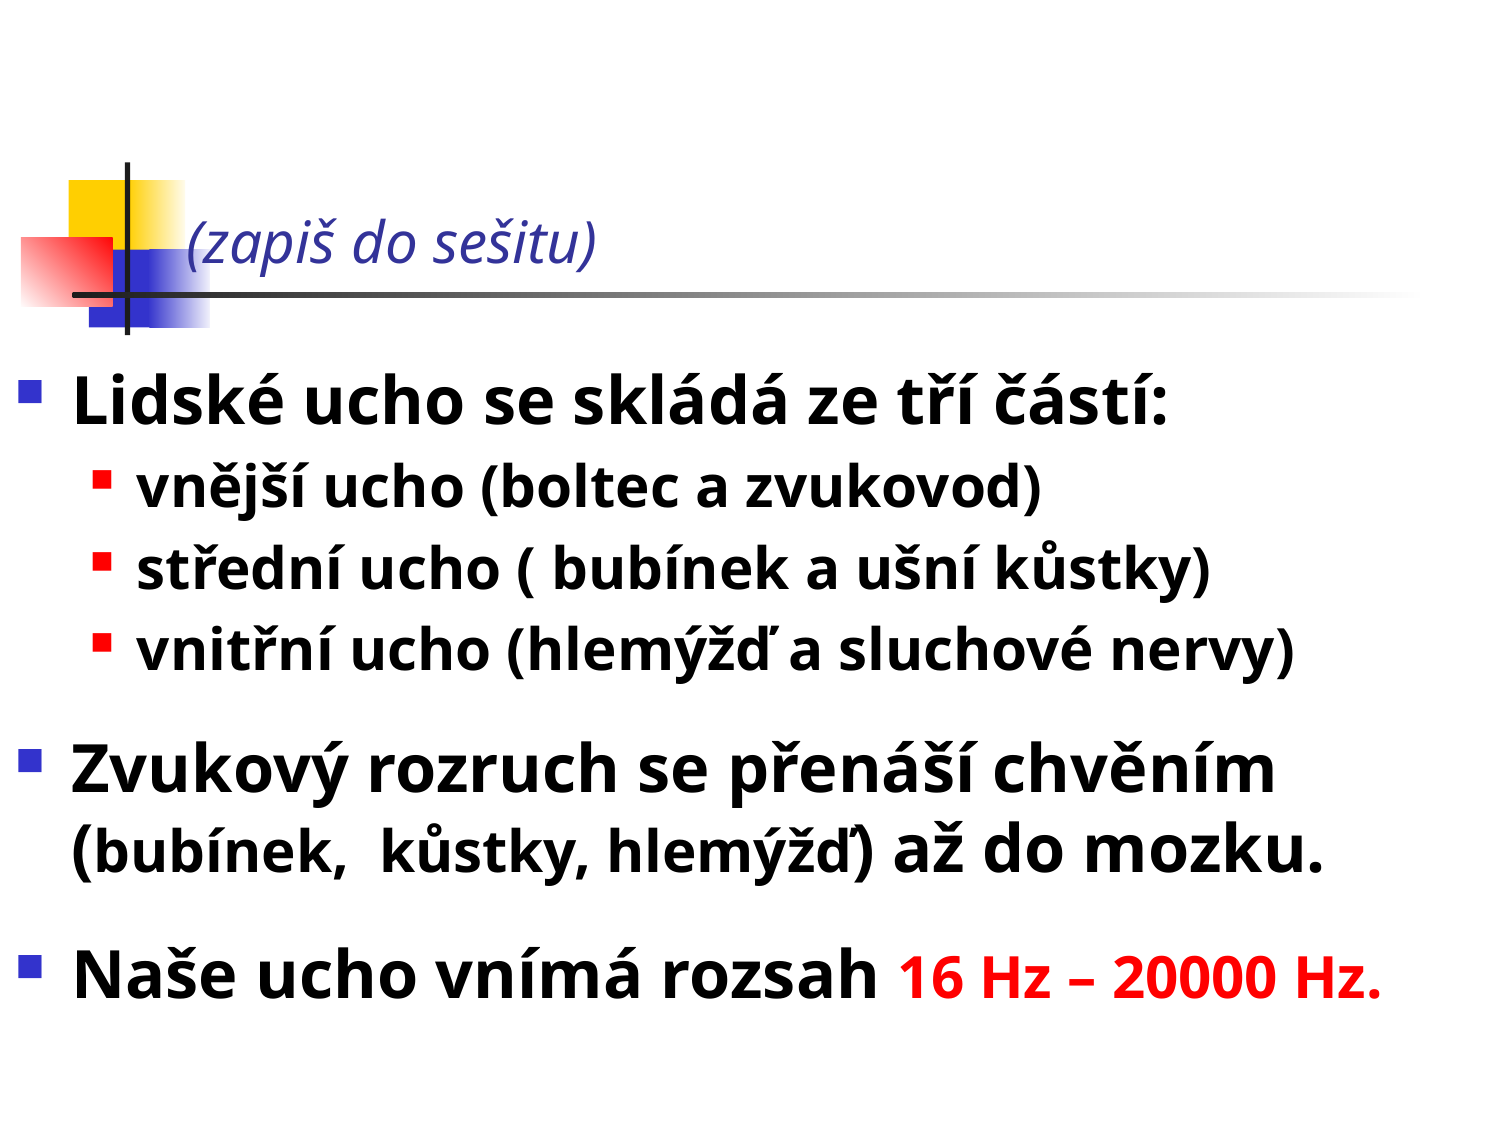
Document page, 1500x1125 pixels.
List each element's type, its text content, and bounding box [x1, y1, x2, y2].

title (zapiš do sešitu) [170, 42, 1500, 283]
list Lidské ucho se skládá ze tří částí: vnější ucho (boltec a zvukovod) střední ucho ( bubínek a ušní kůstky) vnitřní ucho (hlemýžď a sluchové nervy) Zvukový rozruch se přenáší chvěním (bubínek, kůstky, hlemýžď) až do mozku. Naše ucho vnímá rozsah 16 Hz – 20000 Hz. [0, 349, 1500, 1125]
